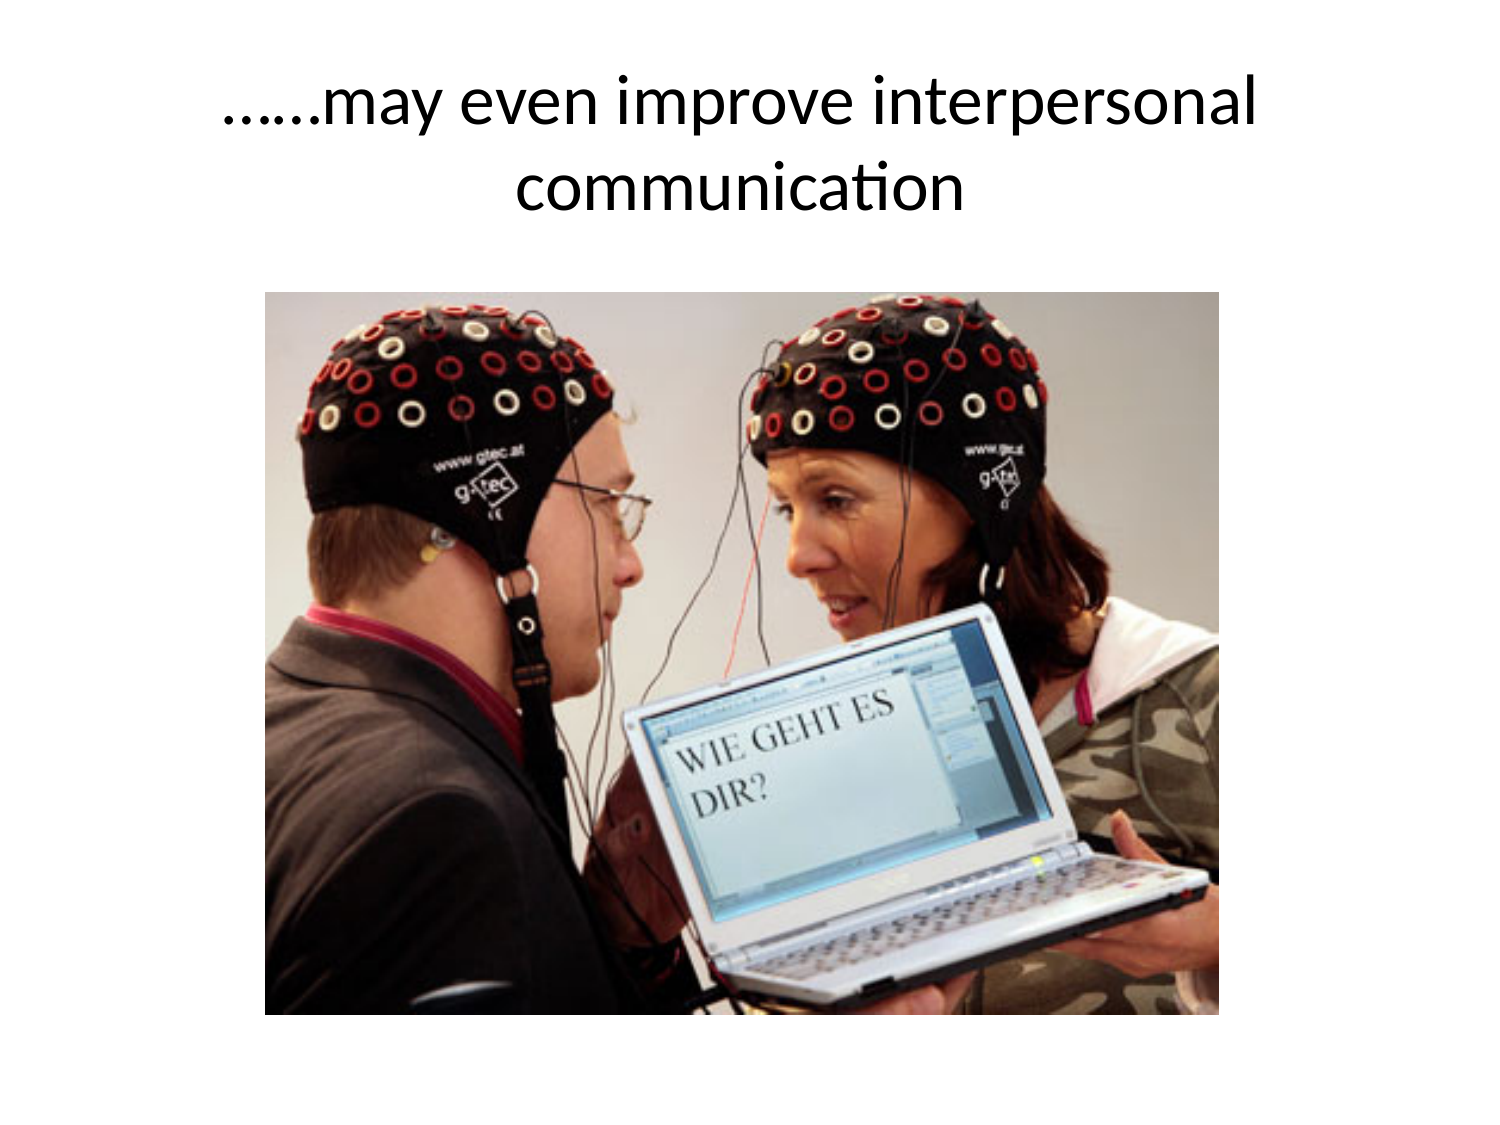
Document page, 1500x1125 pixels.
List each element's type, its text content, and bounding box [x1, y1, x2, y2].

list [265, 292, 1219, 1015]
title ……may even improve interpersonal communication [0, 45, 1500, 233]
